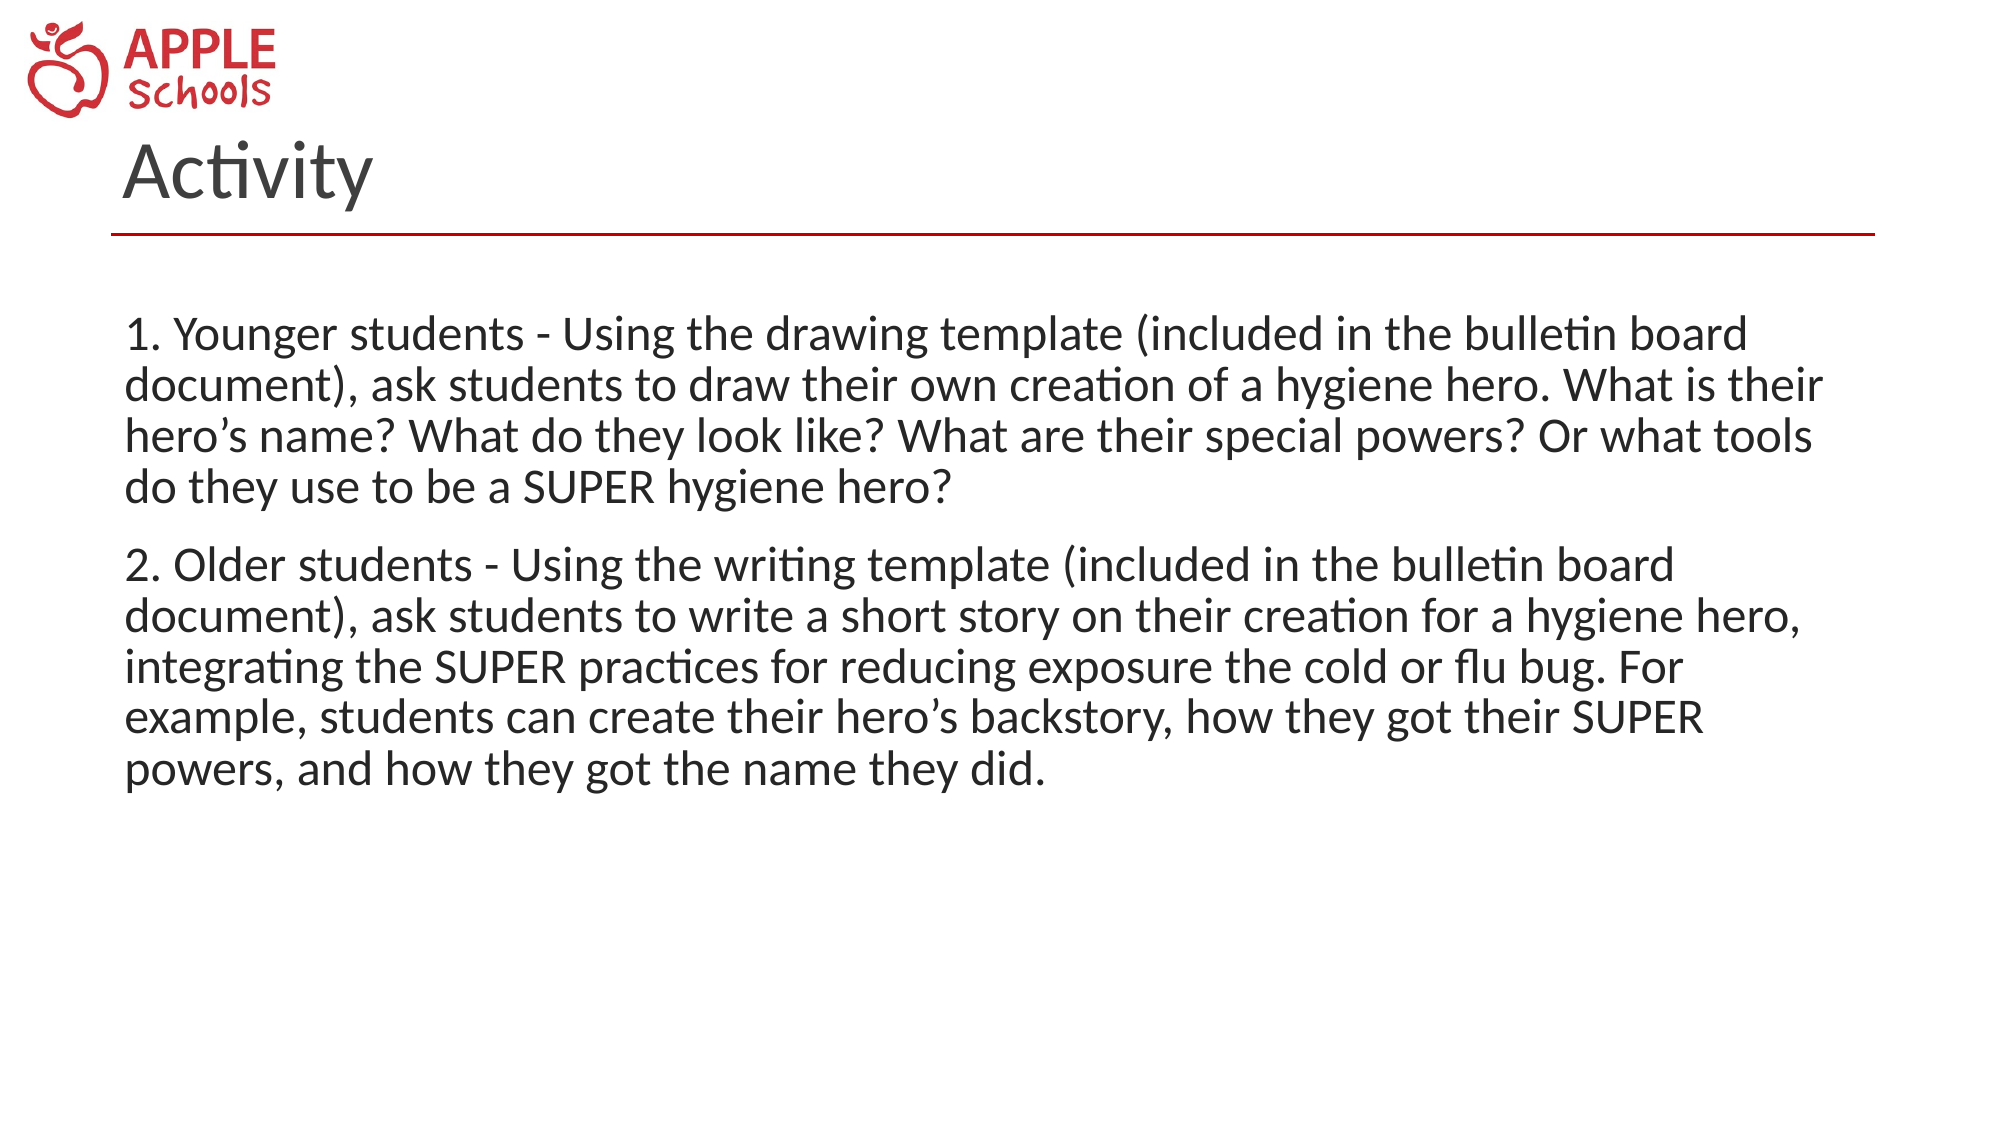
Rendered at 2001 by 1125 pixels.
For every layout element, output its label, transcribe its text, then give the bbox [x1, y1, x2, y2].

title Activity [107, 81, 1875, 264]
list 1. Younger students - Using the drawing template (included in the bulletin board document), ask students to draw their own creation of a hygiene hero. What is their hero’s name? What do they look like? What are their special powers? Or what tools do they use to be a SUPER hygiene hero? 2. Older students - Using the writing template (included in the bulletin board document), ask students to write a short story on their creation for a hygiene hero, integrating the SUPER practices for reducing exposure the cold or flu bug. For example, students can create their hero’s backstory, how they got their SUPER powers, and how they got the name they did. [109, 301, 1874, 870]
picture [24, 21, 280, 123]
